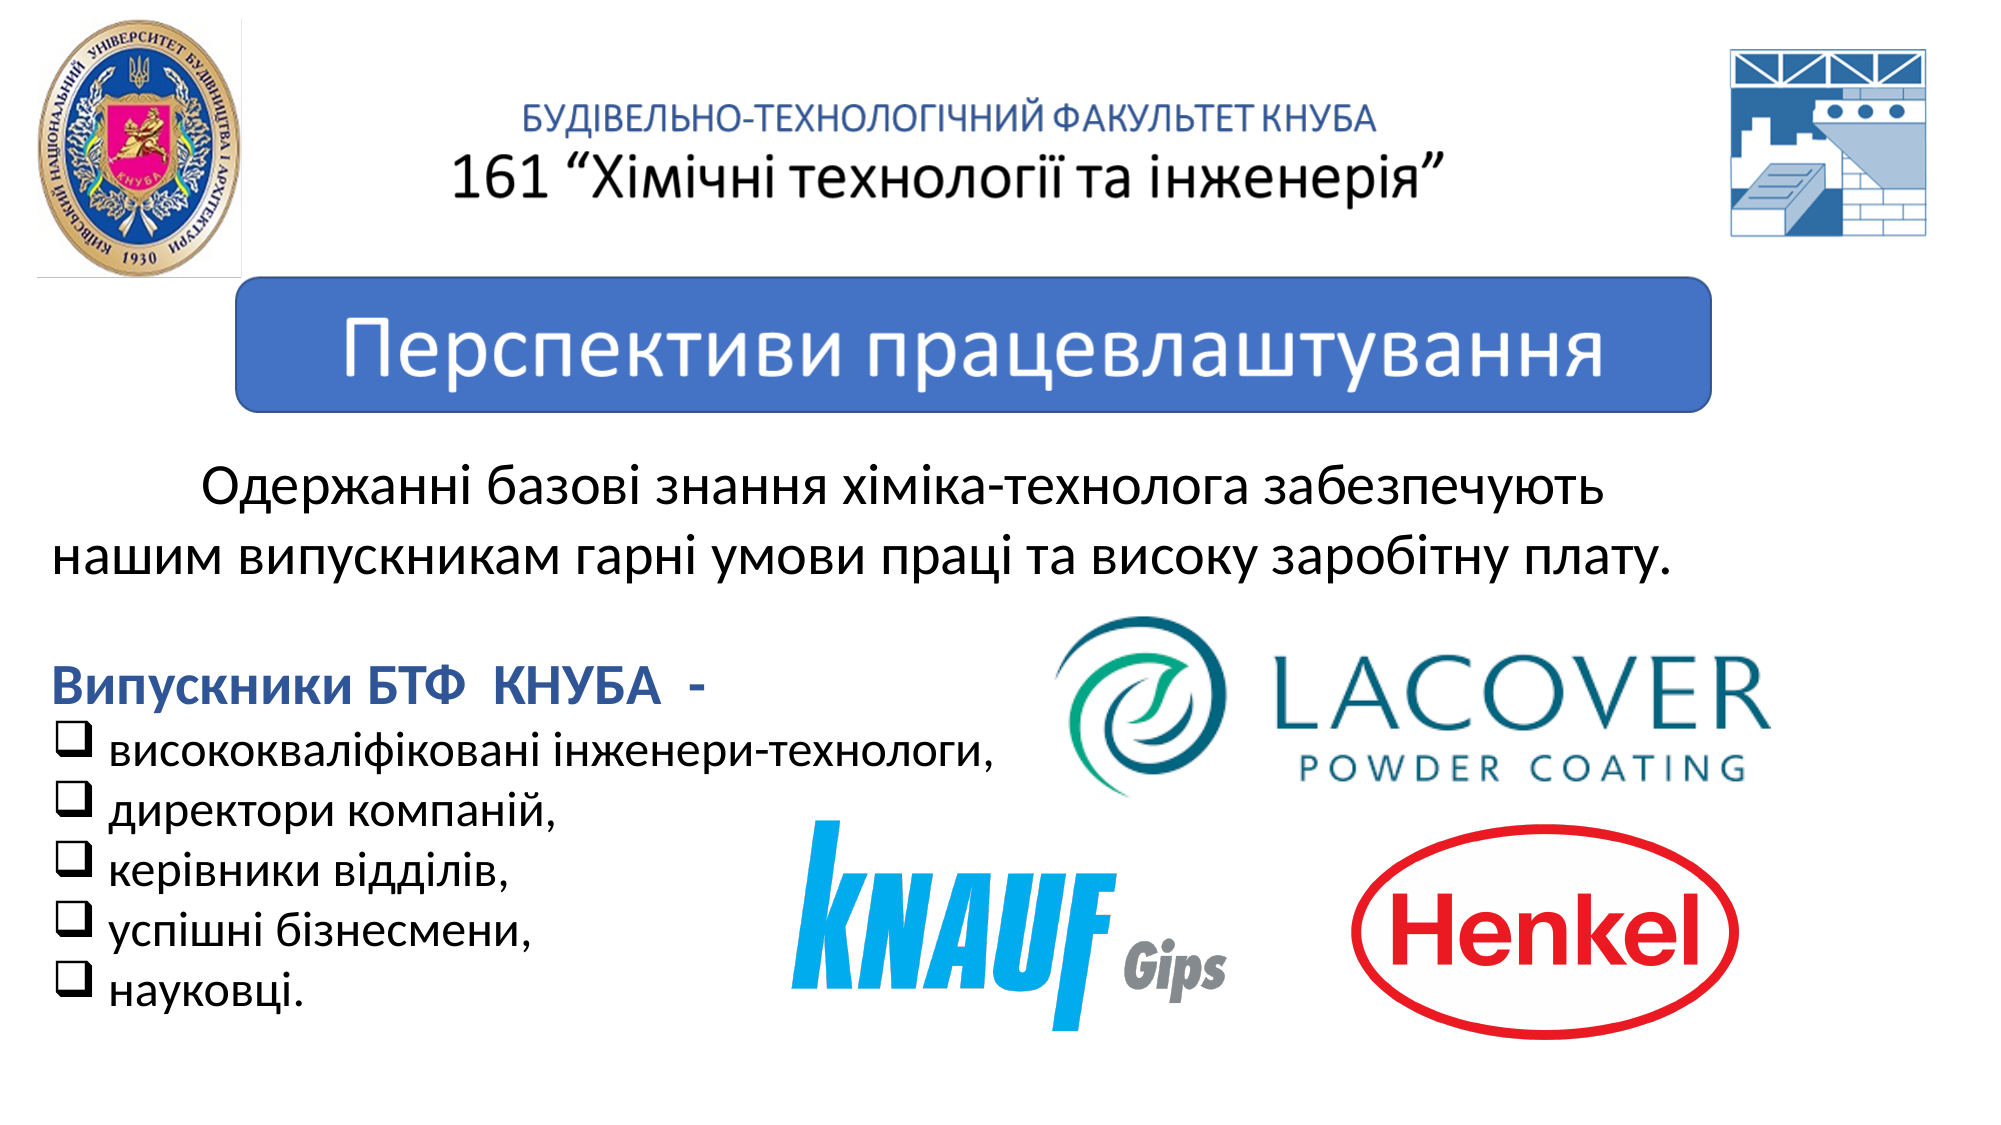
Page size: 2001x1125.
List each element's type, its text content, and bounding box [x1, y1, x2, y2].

text_box Одержанні базові знання хіміка-технолога забезпечують нашим випускникам гарні умови праці та високу заробітну плату. Випускники БТФ КНУБА - висококваліфіковані інженери-технологи, директори компаній, керівники відділів, успішні бізнесмени, науковці. [37, 456, 1803, 1024]
picture [1348, 821, 1742, 1044]
picture [36, 19, 1928, 456]
picture [785, 601, 1771, 1037]
